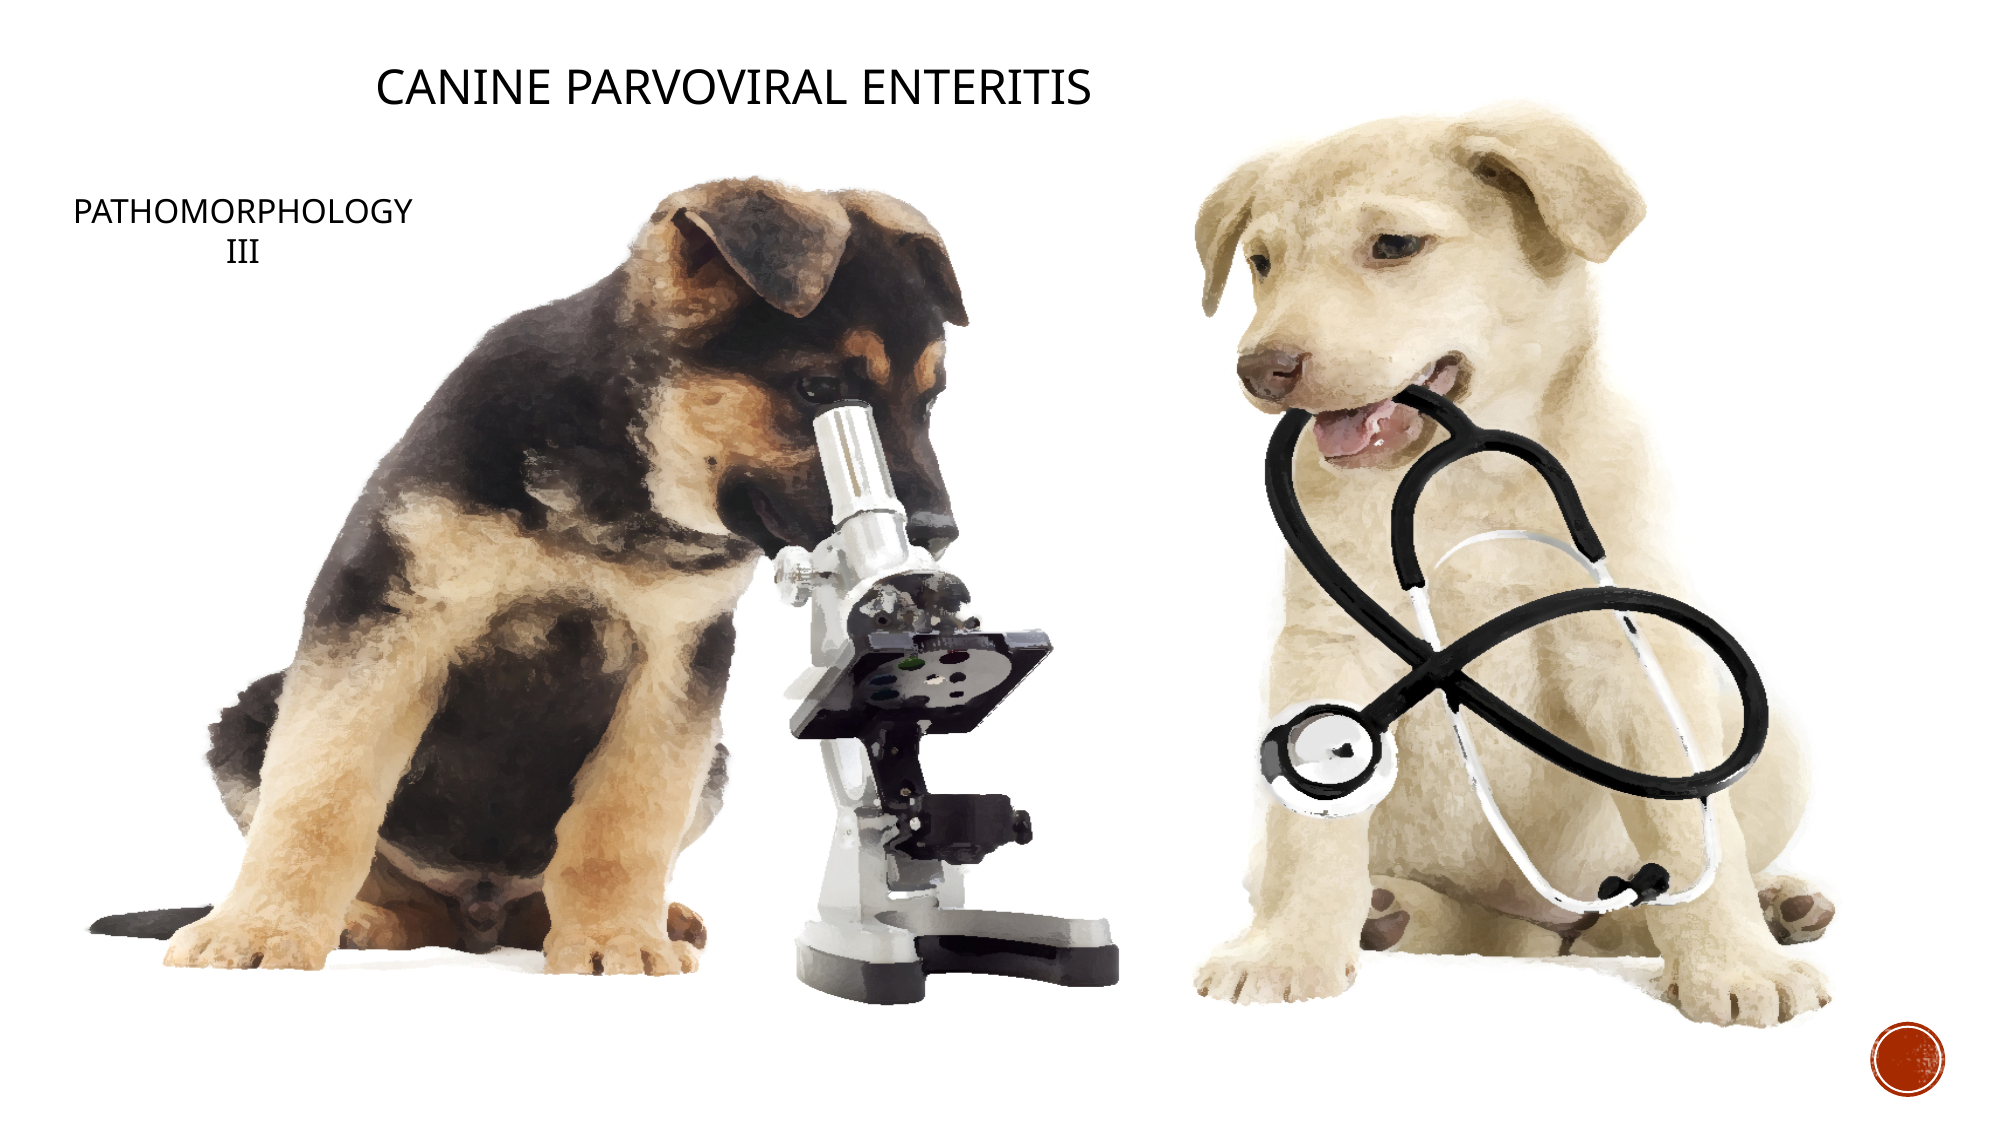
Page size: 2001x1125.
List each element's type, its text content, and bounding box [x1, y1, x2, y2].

title CANINE PARVOVIRAL ENTERITIS [0, 55, 1524, 123]
picture [0, 0, 2001, 1125]
text_box PATHOMORPHOLOGY III [42, 182, 444, 278]
